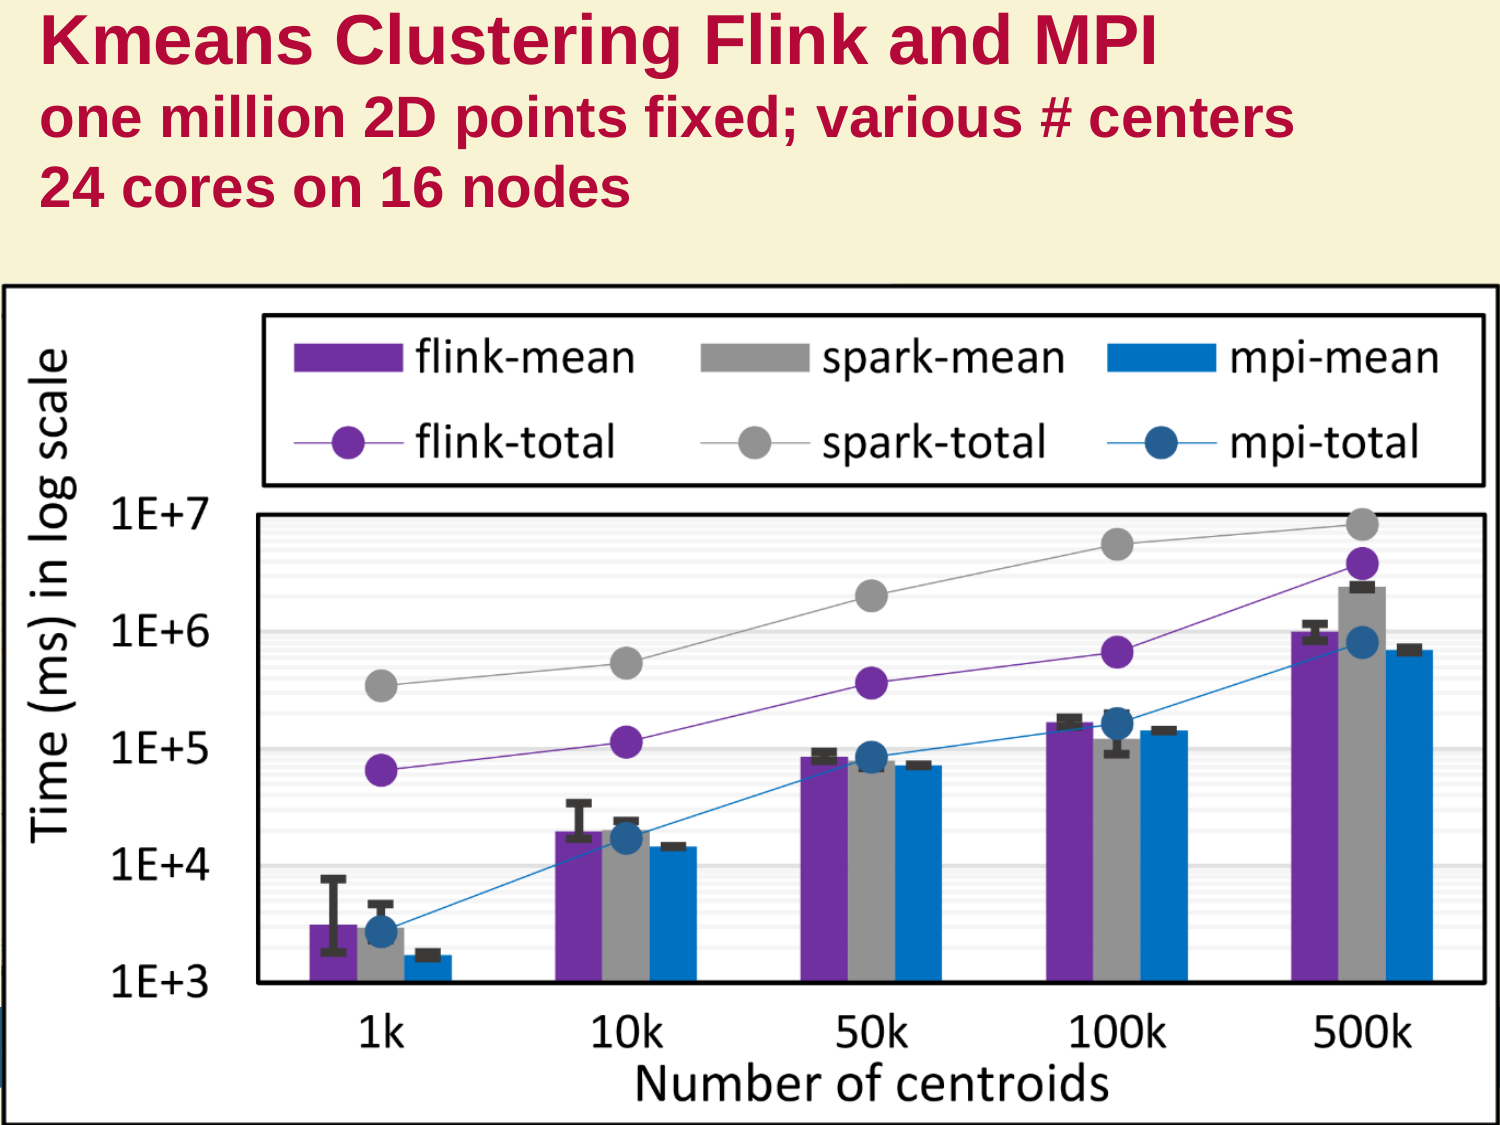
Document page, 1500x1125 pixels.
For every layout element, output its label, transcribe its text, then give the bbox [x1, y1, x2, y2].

picture [0, 280, 1500, 1125]
title Kmeans Clustering Flink and MPI one million 2D points fixed; various # centers 24 cores on 16 nodes [24, 12, 1500, 200]
